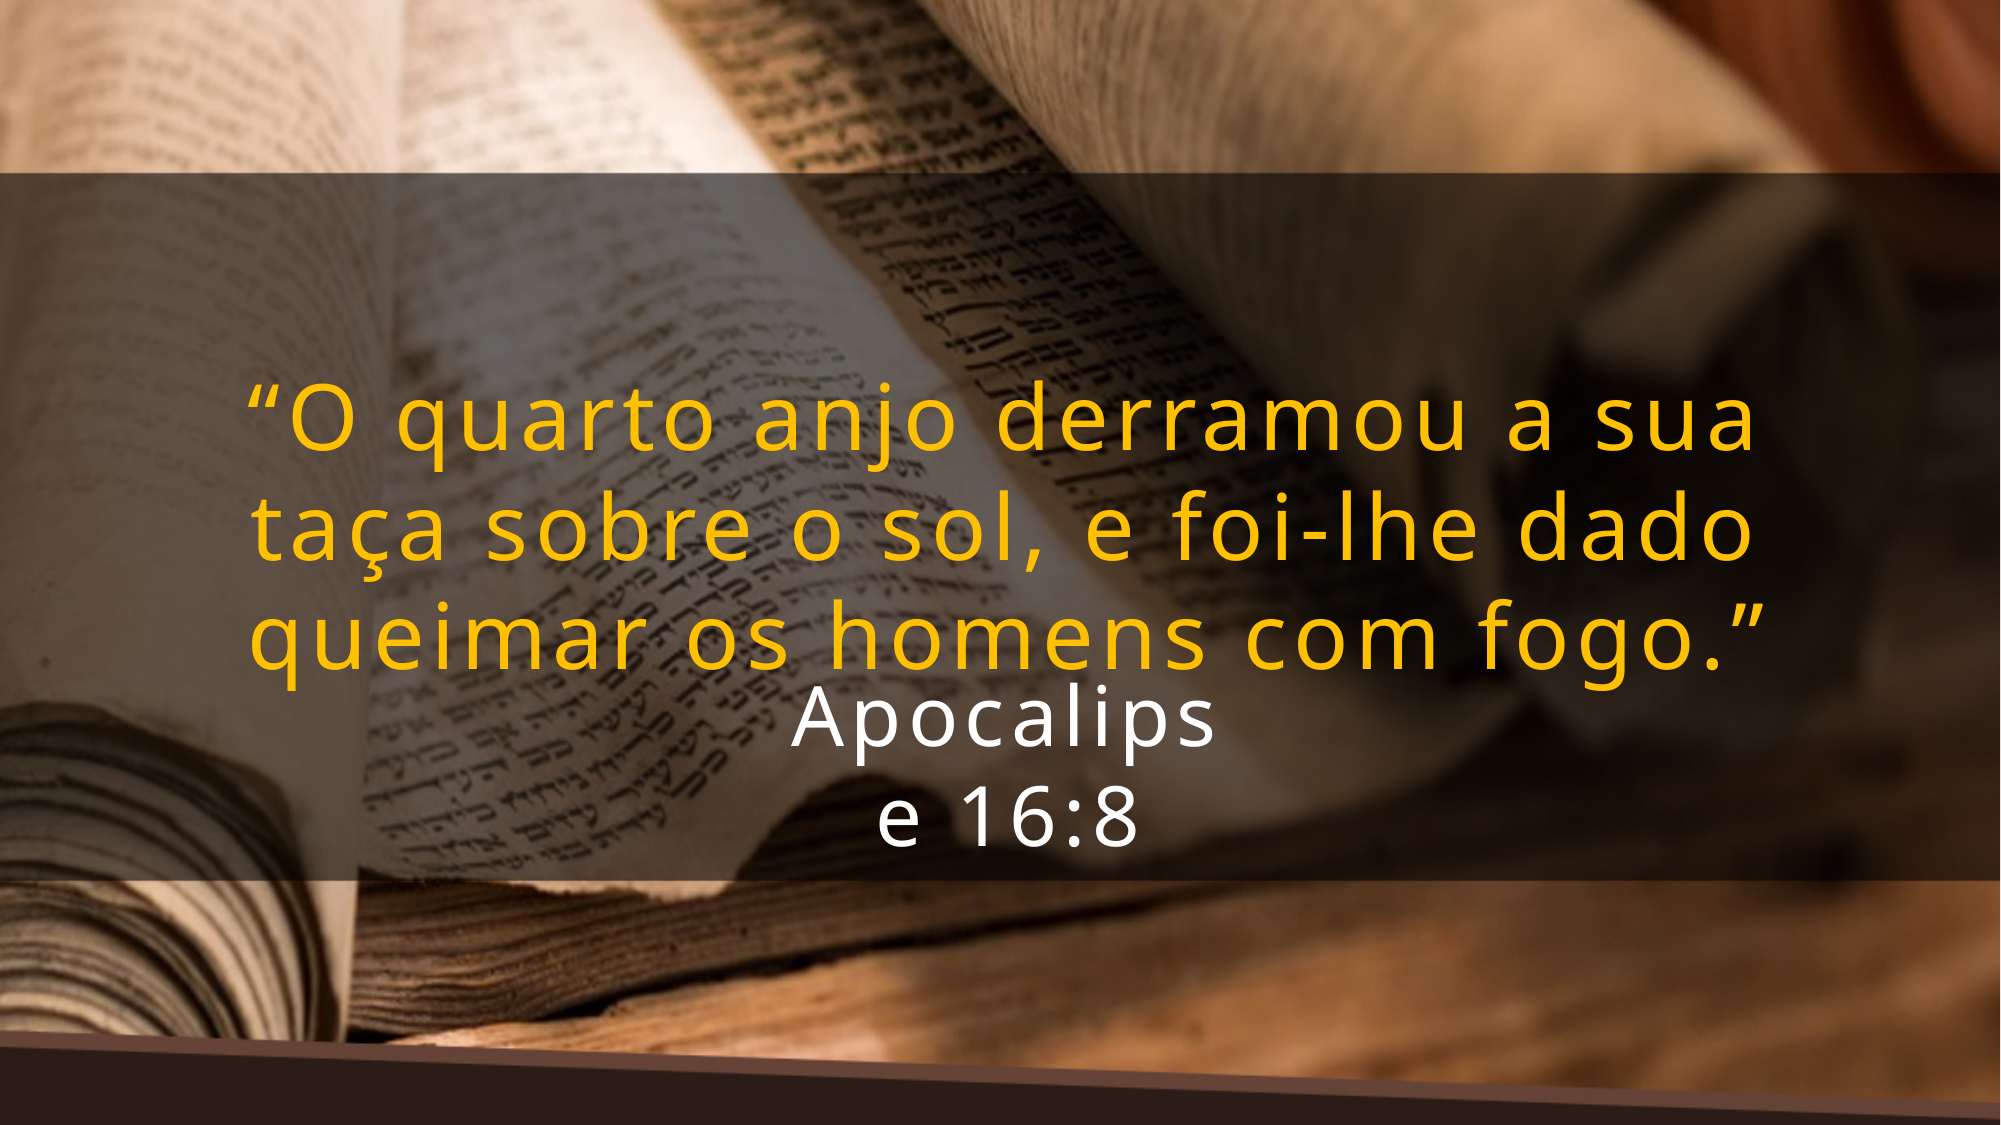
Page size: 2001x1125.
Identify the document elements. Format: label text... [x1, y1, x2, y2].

text_box “O quarto anjo derramou a sua taça sobre o sol, e foi-lhe dado queimar os homens com fogo.” [157, 351, 1858, 696]
text_box Apocalipse 16:8 [760, 655, 1255, 871]
picture [0, 0, 2001, 1125]
